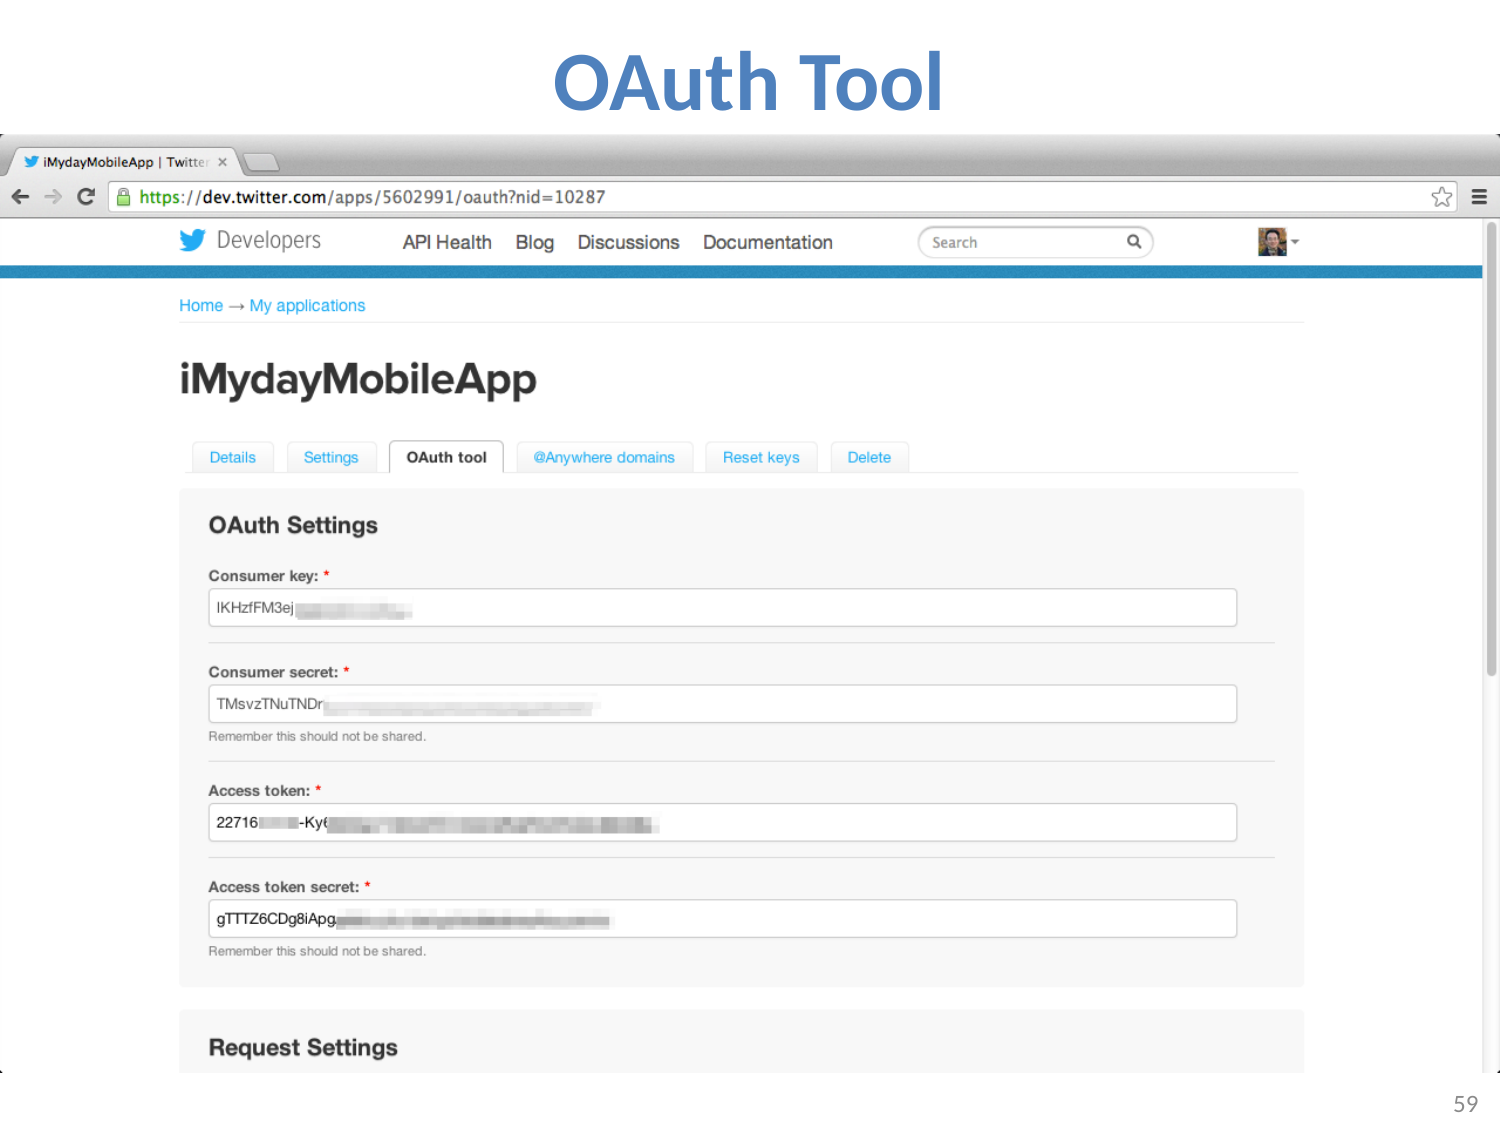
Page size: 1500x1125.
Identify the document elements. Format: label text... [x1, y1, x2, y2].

picture [0, 134, 1500, 1073]
text_box OAuth Tool [74, 18, 1425, 133]
slide_number 59 [1399, 1083, 1494, 1122]
